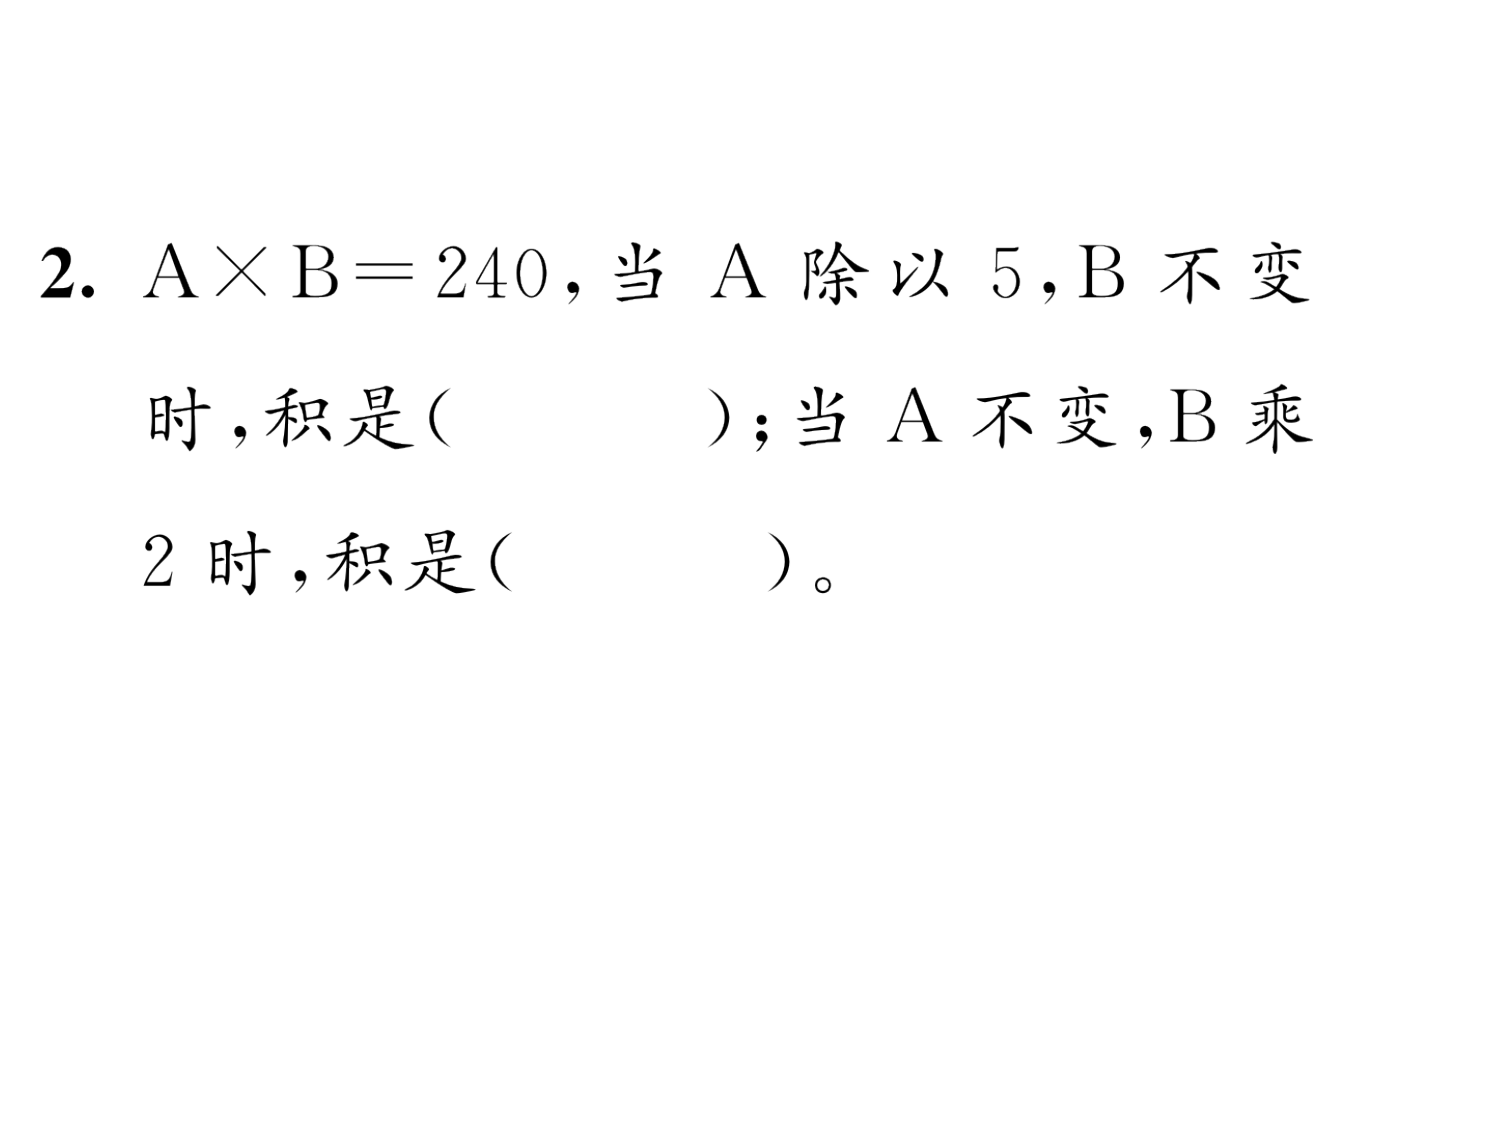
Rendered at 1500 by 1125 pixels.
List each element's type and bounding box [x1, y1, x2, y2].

picture [35, 177, 1453, 648]
